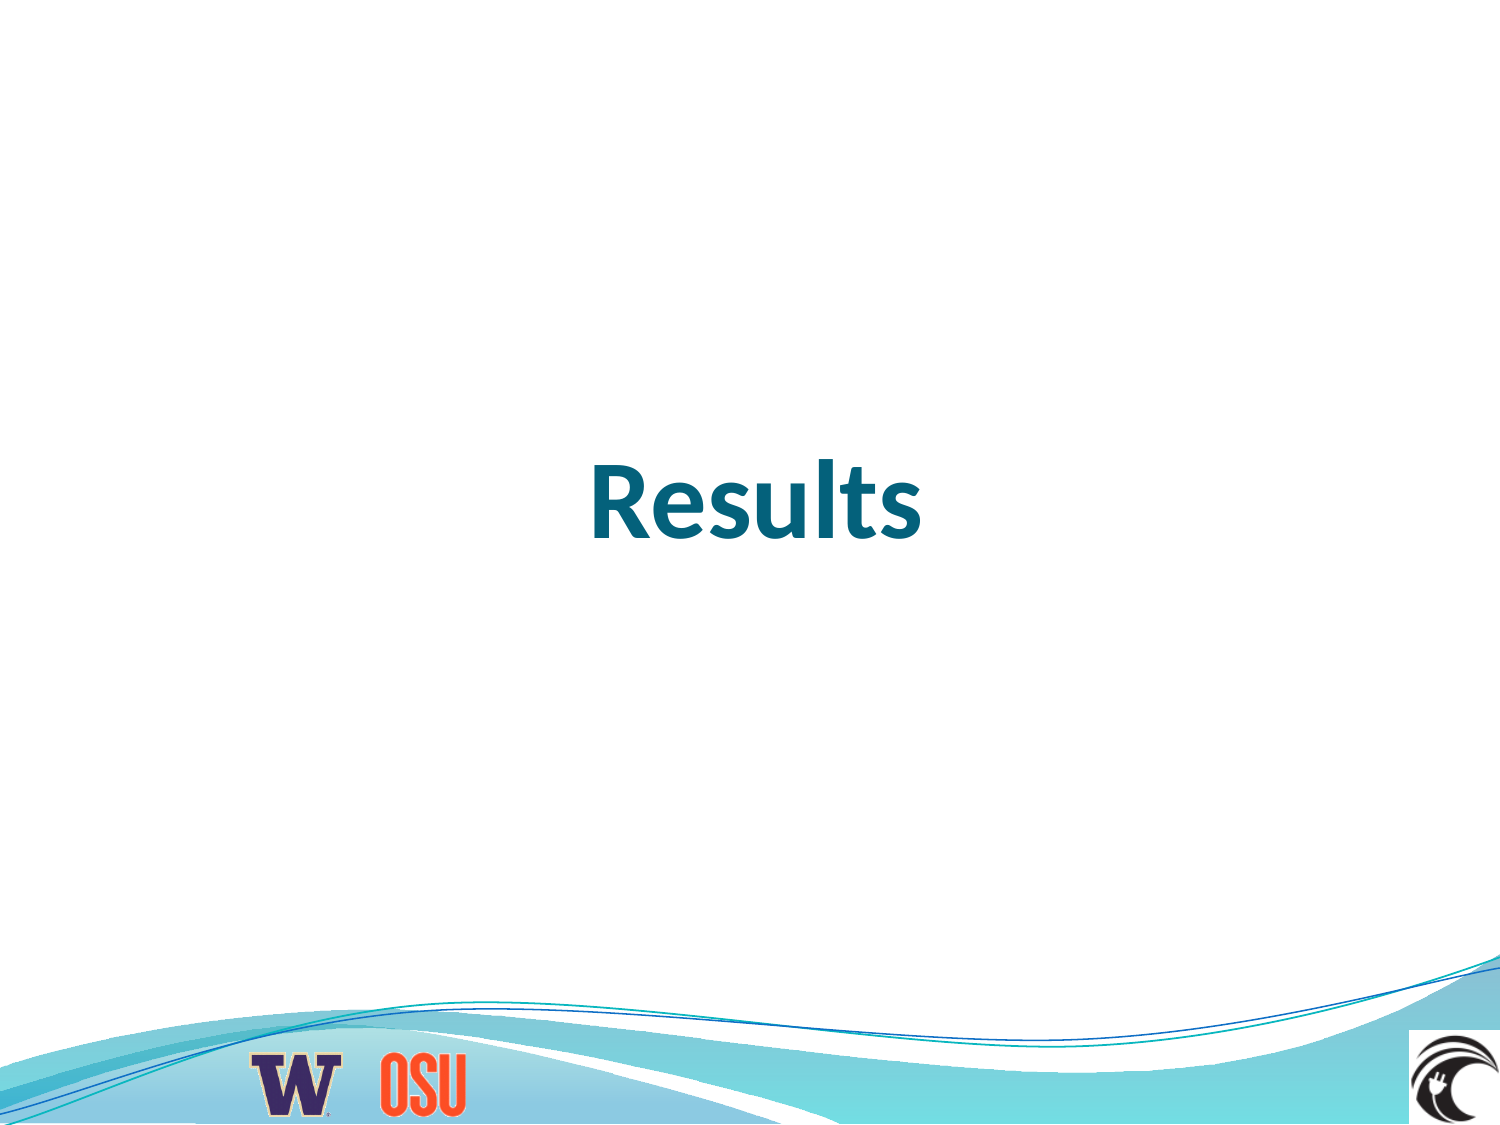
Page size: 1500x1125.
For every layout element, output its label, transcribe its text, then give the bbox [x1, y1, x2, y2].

picture [379, 1051, 467, 1117]
title Results [75, 373, 1438, 562]
picture [1409, 1030, 1500, 1125]
picture [249, 1052, 343, 1117]
